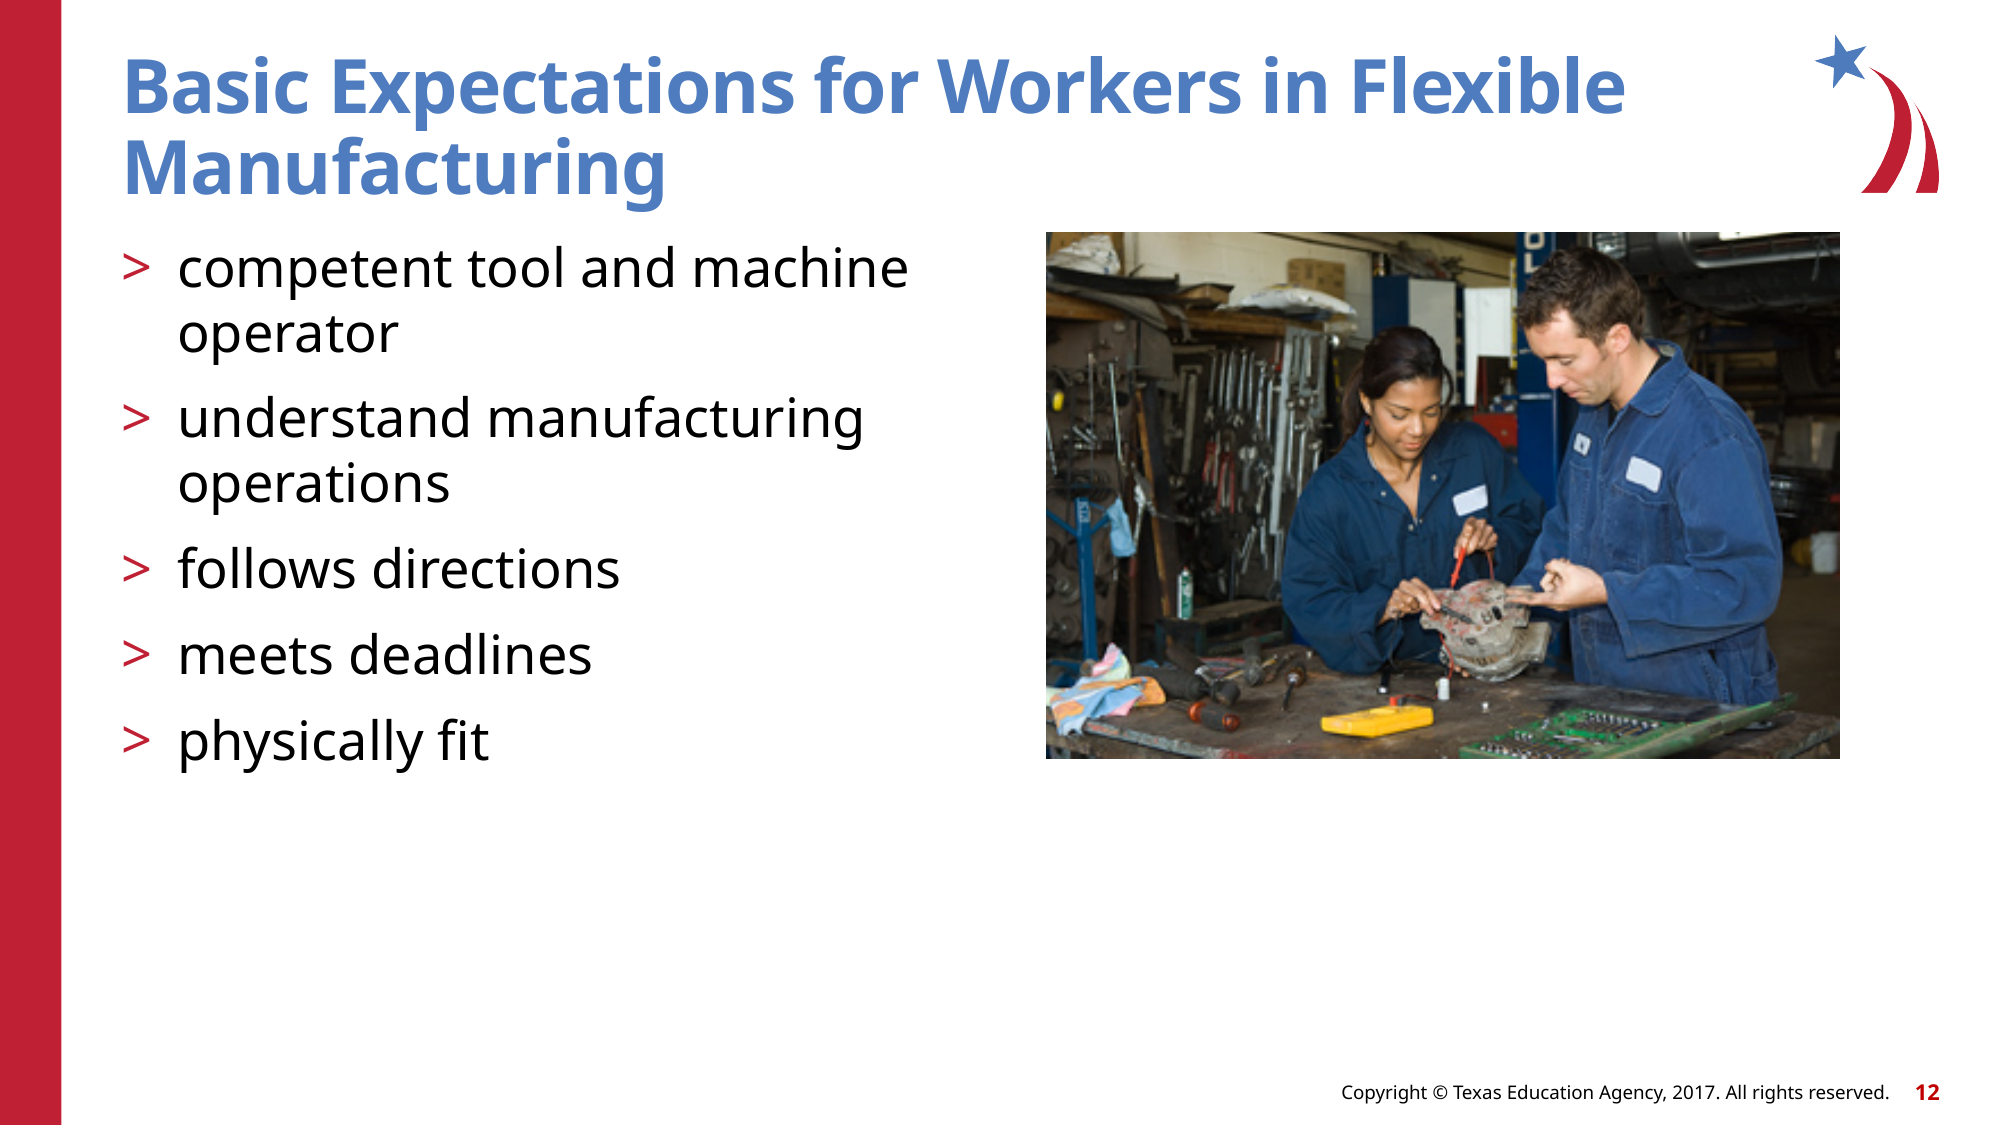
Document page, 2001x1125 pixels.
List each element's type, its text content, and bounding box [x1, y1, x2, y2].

list competent tool and machine operator understand manufacturing operations follows directions meets deadlines physically fit [121, 233, 1000, 1010]
picture [1046, 232, 1840, 759]
picture [1814, 34, 1939, 193]
title Basic Expectations for Workers in Flexible Manufacturing [121, 66, 1772, 211]
